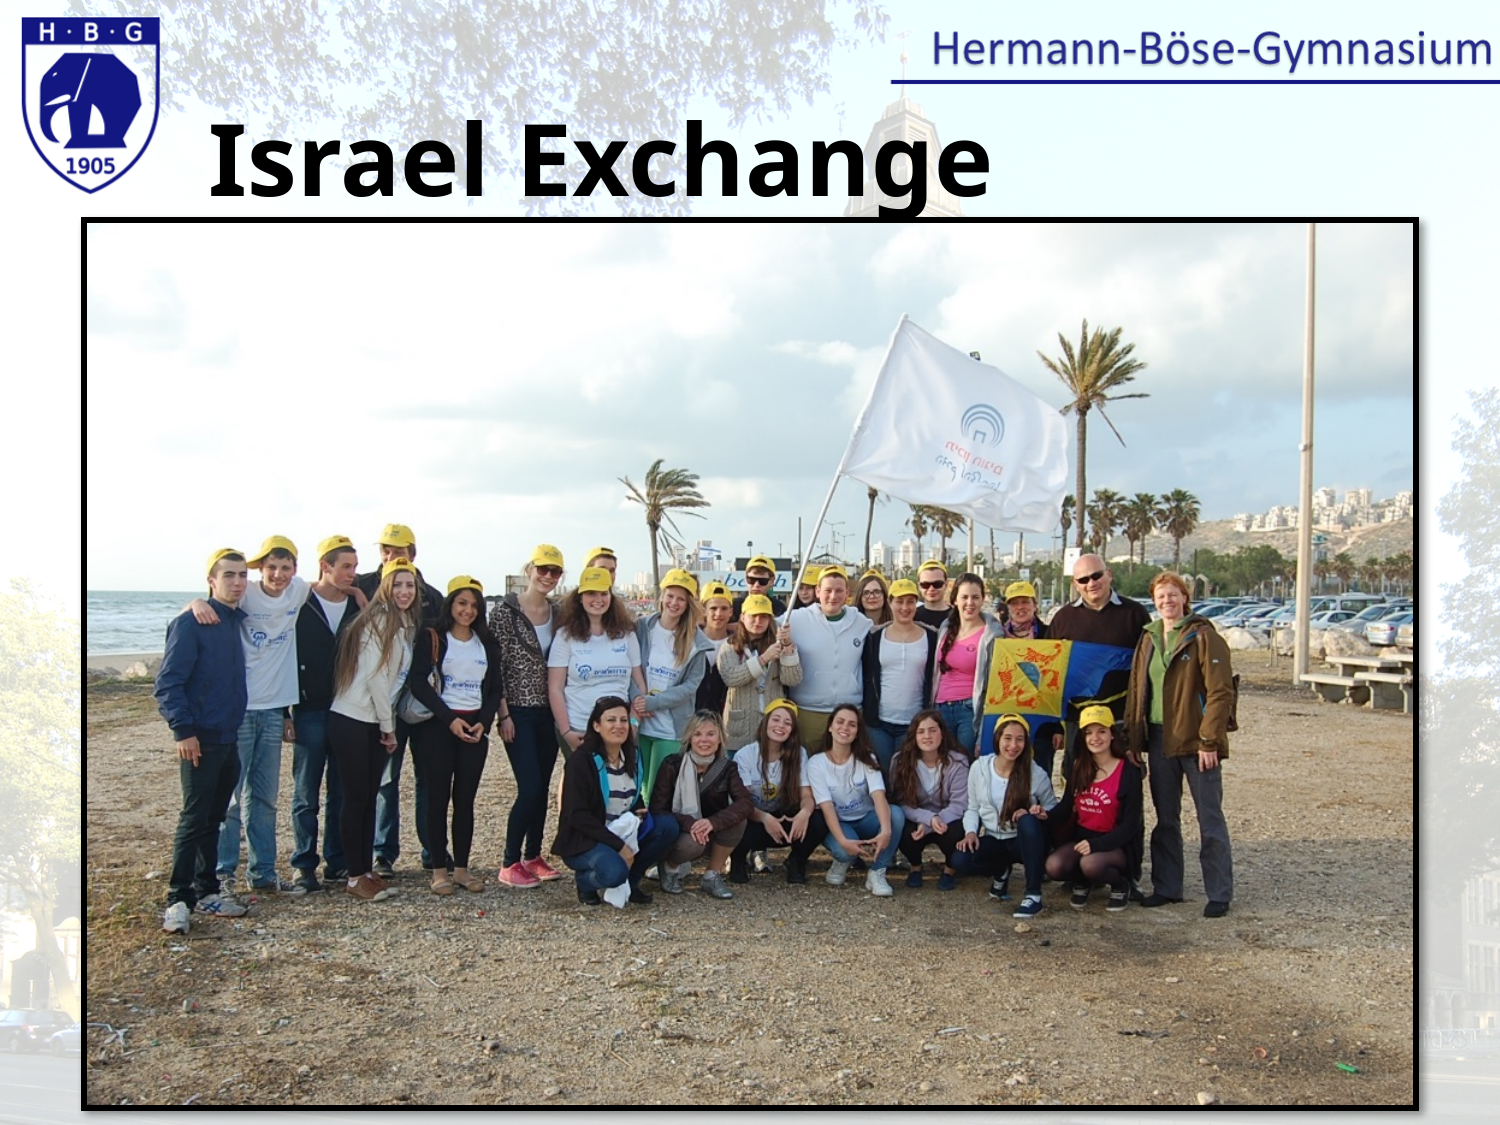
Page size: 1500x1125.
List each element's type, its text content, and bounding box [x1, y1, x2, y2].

picture [0, 0, 1500, 1125]
title Israel Exchange [193, 55, 1488, 274]
